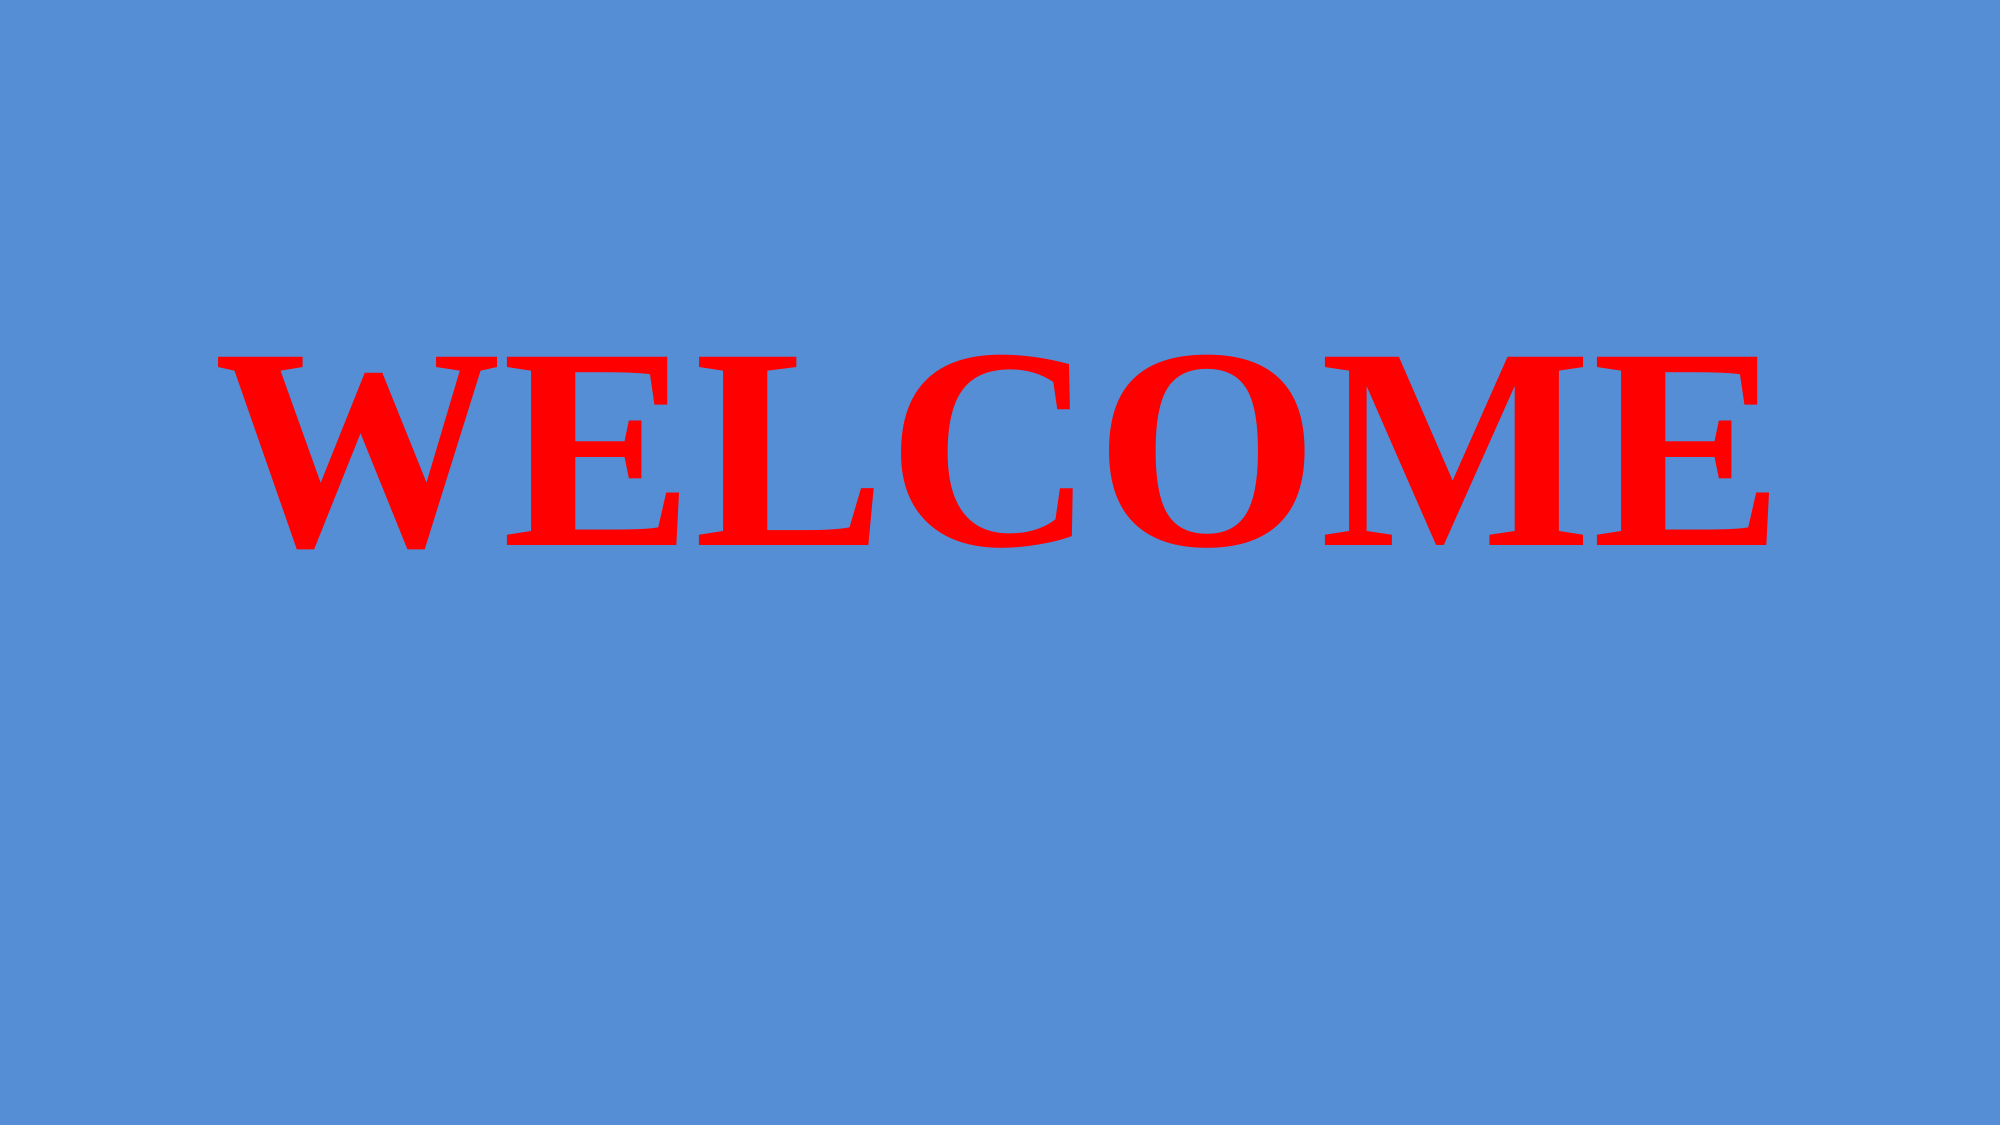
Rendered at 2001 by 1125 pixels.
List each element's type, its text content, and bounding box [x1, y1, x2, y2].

text_box WELCOME [199, 249, 1801, 610]
